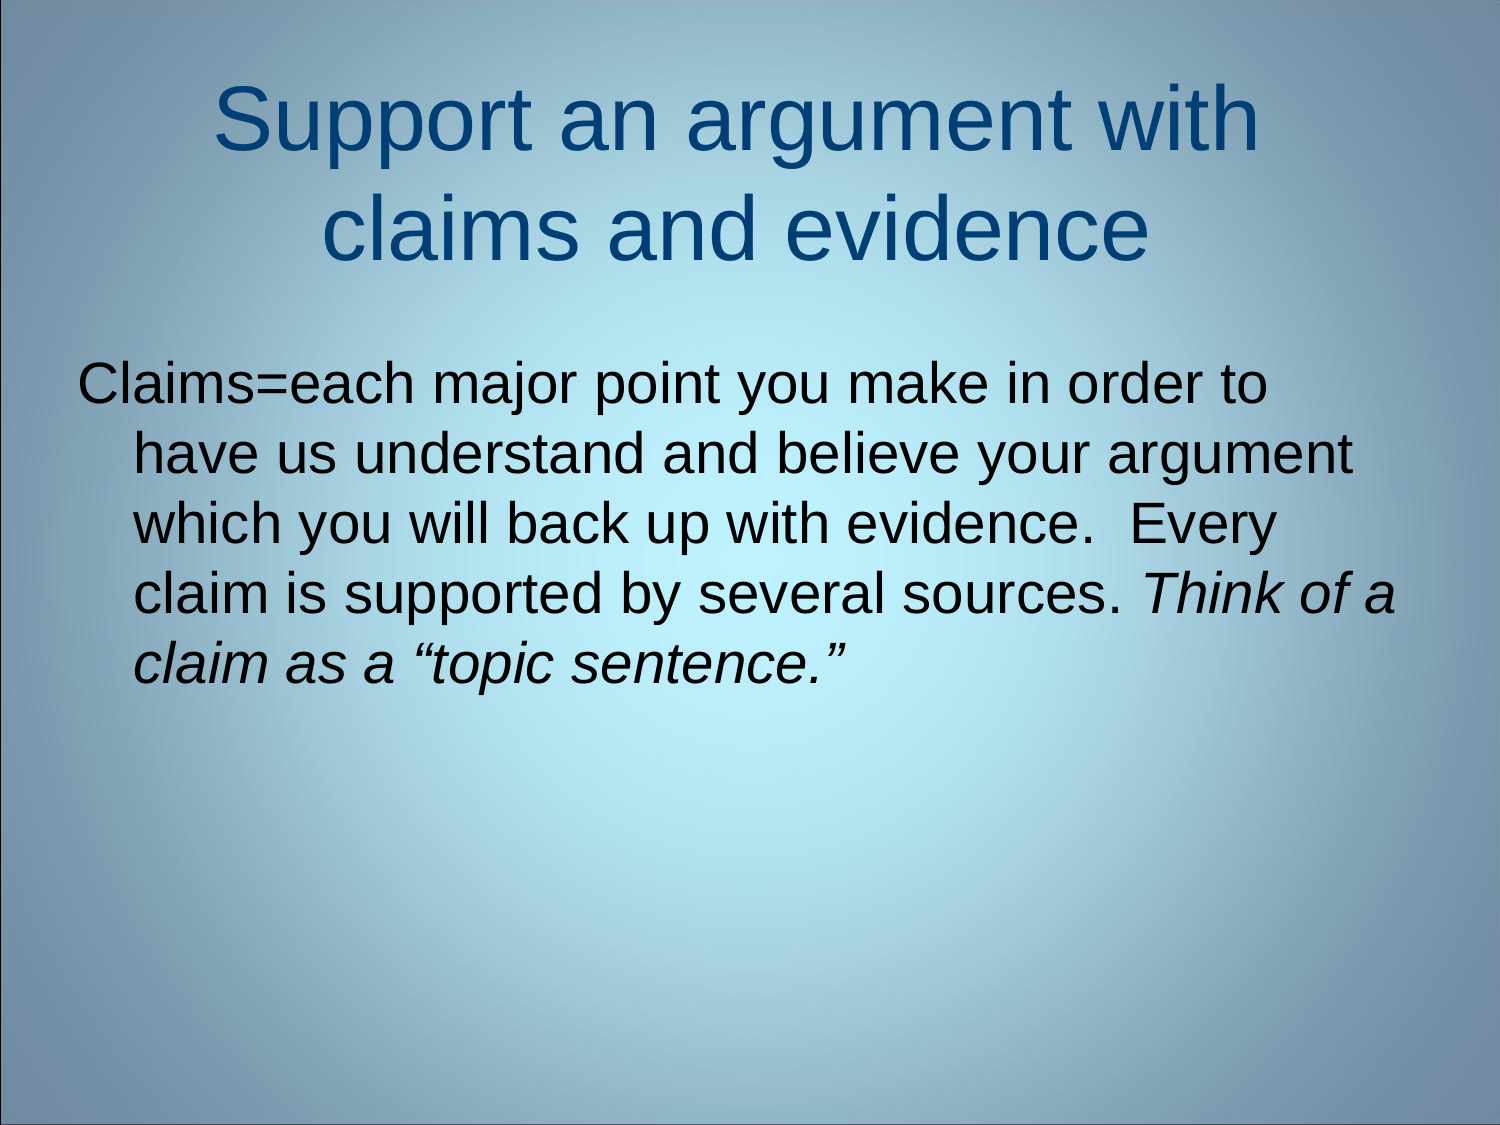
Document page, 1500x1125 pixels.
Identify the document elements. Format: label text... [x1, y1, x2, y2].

picture [0, 0, 1500, 1125]
list Claims=each major point you make in order to have us understand and believe your argument which you will back up with evidence. Every claim is supported by several sources. Think of a claim as a “topic sentence.” [62, 337, 1413, 800]
title Support an argument with claims and evidence [62, 75, 1413, 263]
